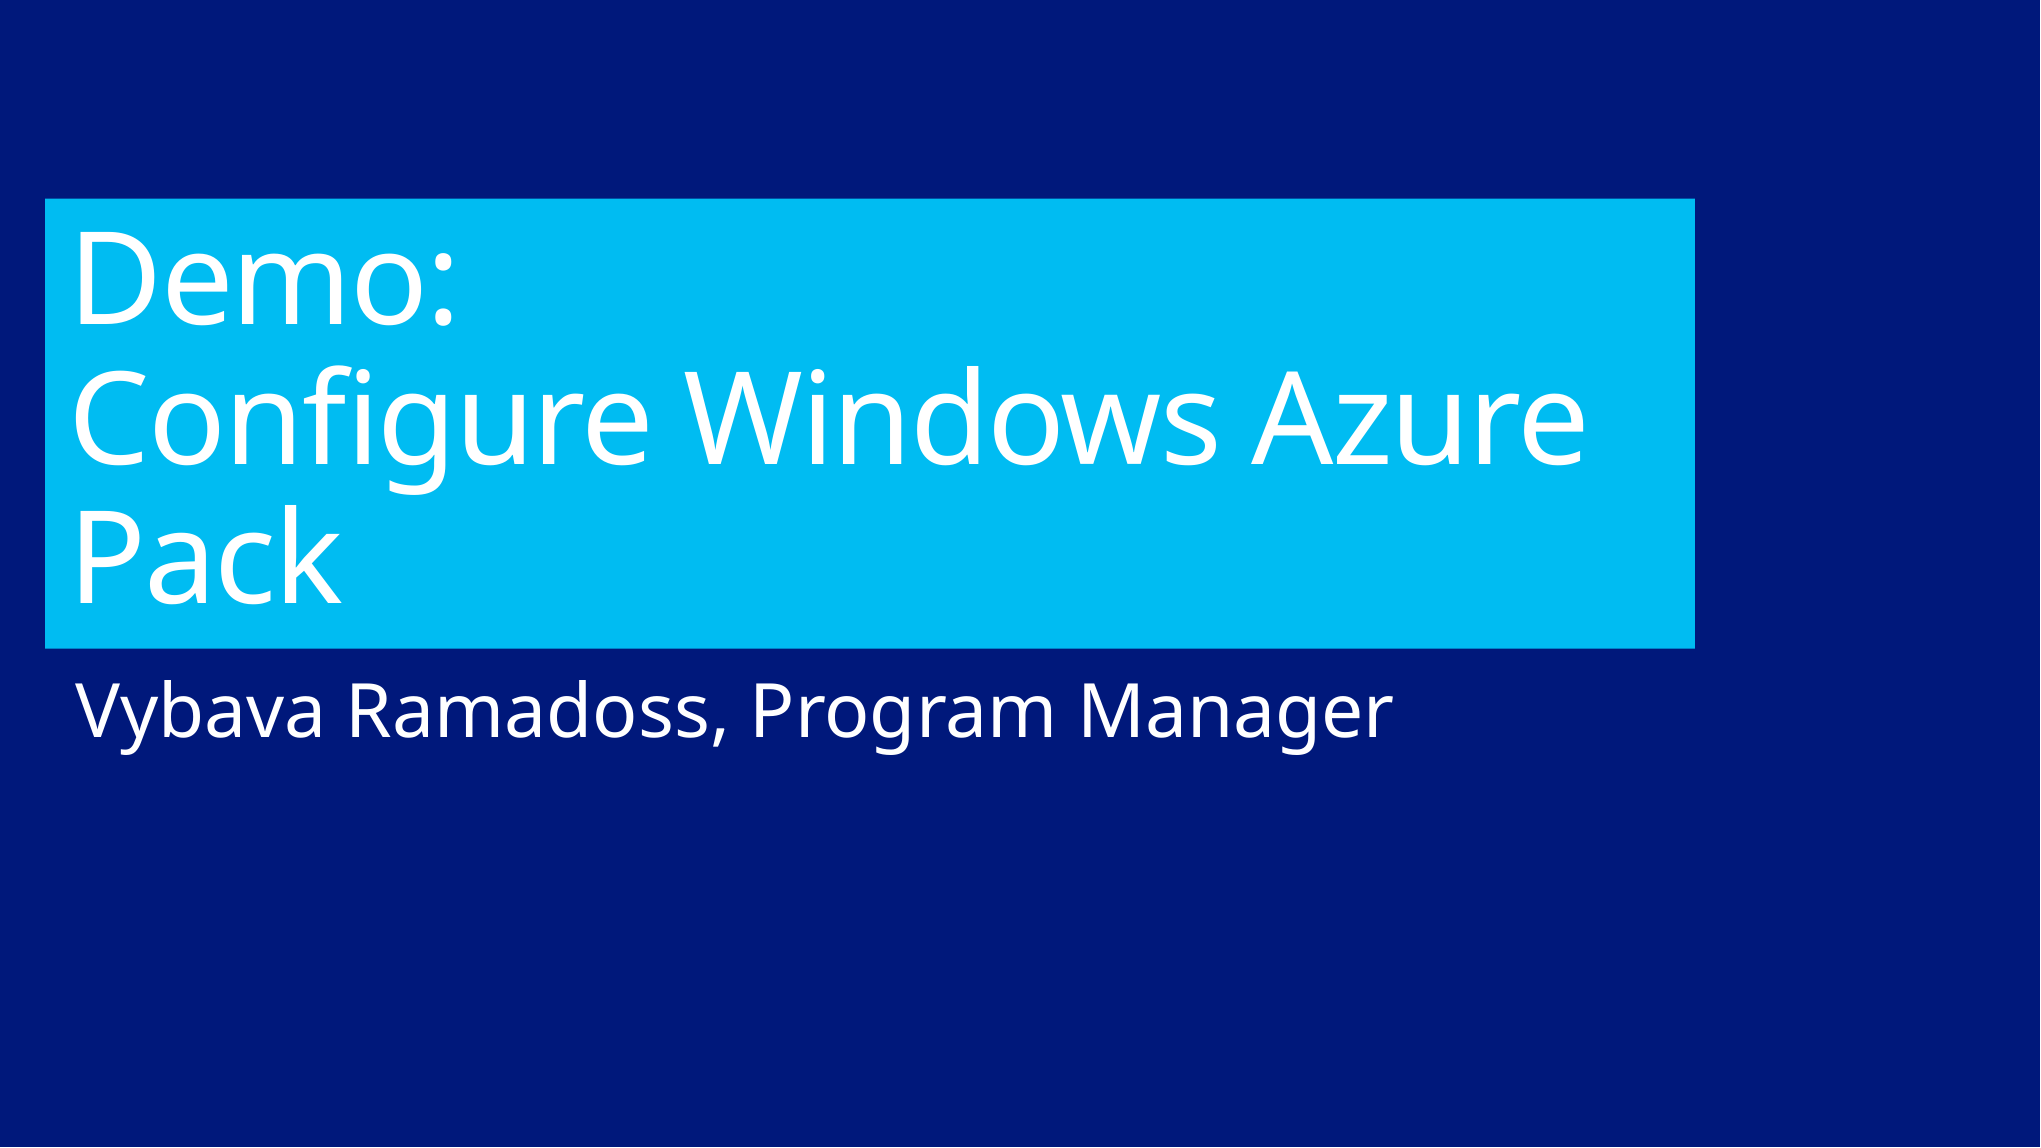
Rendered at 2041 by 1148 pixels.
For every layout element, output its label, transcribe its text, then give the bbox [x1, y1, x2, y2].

list Vybava Ramadoss, Program Manager [45, 648, 1696, 949]
title Demo: Configure Windows Azure Pack [45, 198, 1695, 648]
